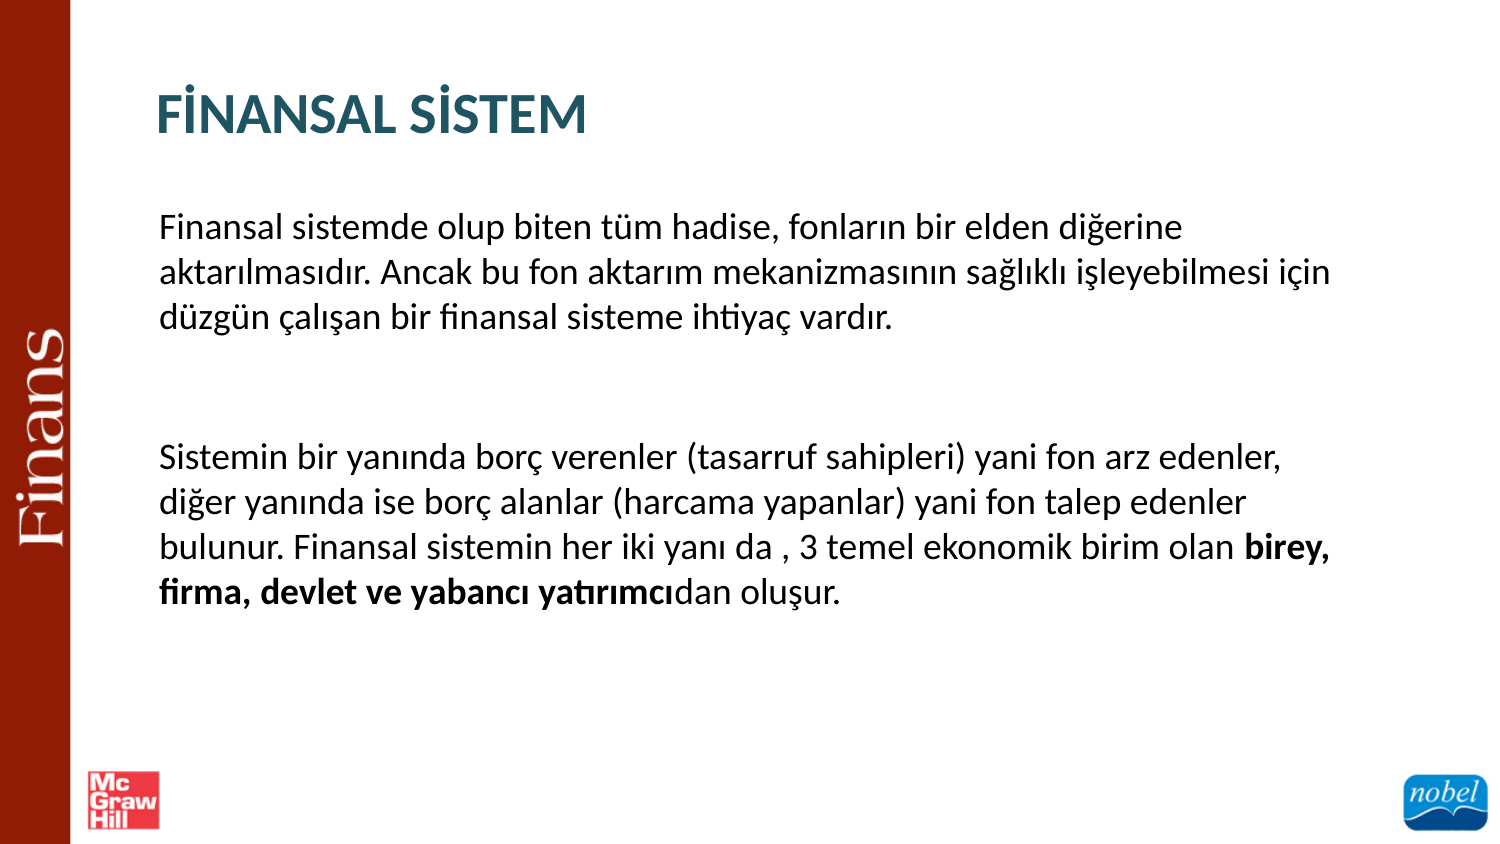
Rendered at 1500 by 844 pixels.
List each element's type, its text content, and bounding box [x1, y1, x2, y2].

text_box Finansal sistemde olup biten tüm hadise, fonların bir elden diğerine aktarılmasıdır. Ancak bu fon aktarım mekanizmasının sağlıklı işleyebilmesi için düzgün çalışan bir finansal sisteme ihtiyaç vardır. Sistemin bir yanında borç verenler (tasarruf sahipleri) yani fon arz edenler, diğer yanında ise borç alanlar (harcama yapanlar) yani fon talep edenler bulunur. Finansal sistemin her iki yanı da , 3 temel ekonomik birim olan birey, firma, devlet ve yabancı yatırımcıdan oluşur. [144, 194, 1356, 690]
picture [0, 0, 1500, 844]
text_box FİNANSAL SİSTEM [141, 67, 892, 153]
